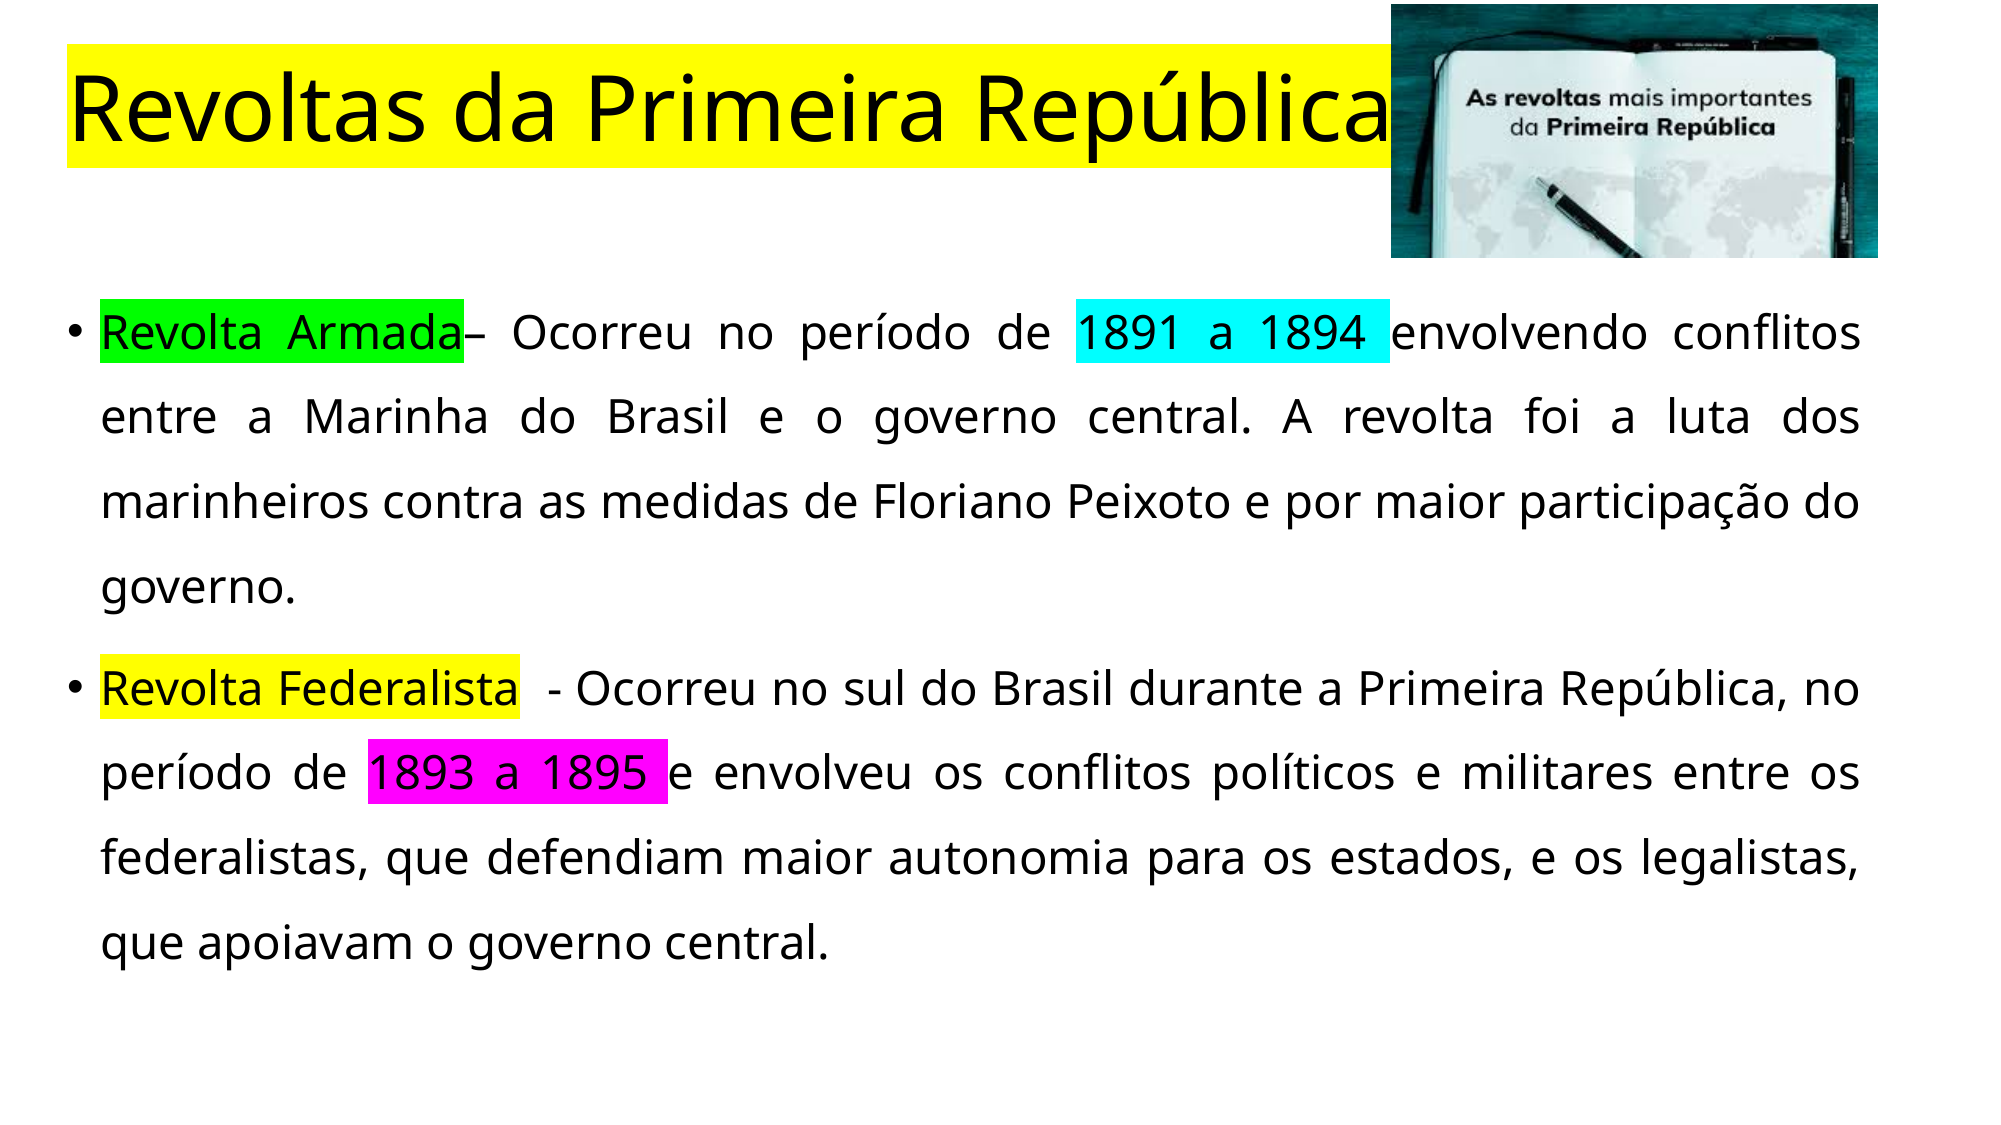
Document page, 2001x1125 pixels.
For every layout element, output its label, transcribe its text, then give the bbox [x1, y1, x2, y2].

list Revolta Armada– Ocorreu no período de 1891 a 1894 envolvendo conflitos entre a Marinha do Brasil e o governo central. A revolta foi a luta dos marinheiros contra as medidas de Floriano Peixoto e por maior participação do governo. Revolta Federalista - Ocorreu no sul do Brasil durante a Primeira República, no período de 1893 a 1895 e envolveu os conflitos políticos e militares entre os federalistas, que defendiam maior autonomia para os estados, e os legalistas, que apoiavam o governo central. [52, 266, 1878, 981]
picture [1390, 3, 1878, 258]
title Revoltas da Primeira República [52, 3, 1390, 221]
